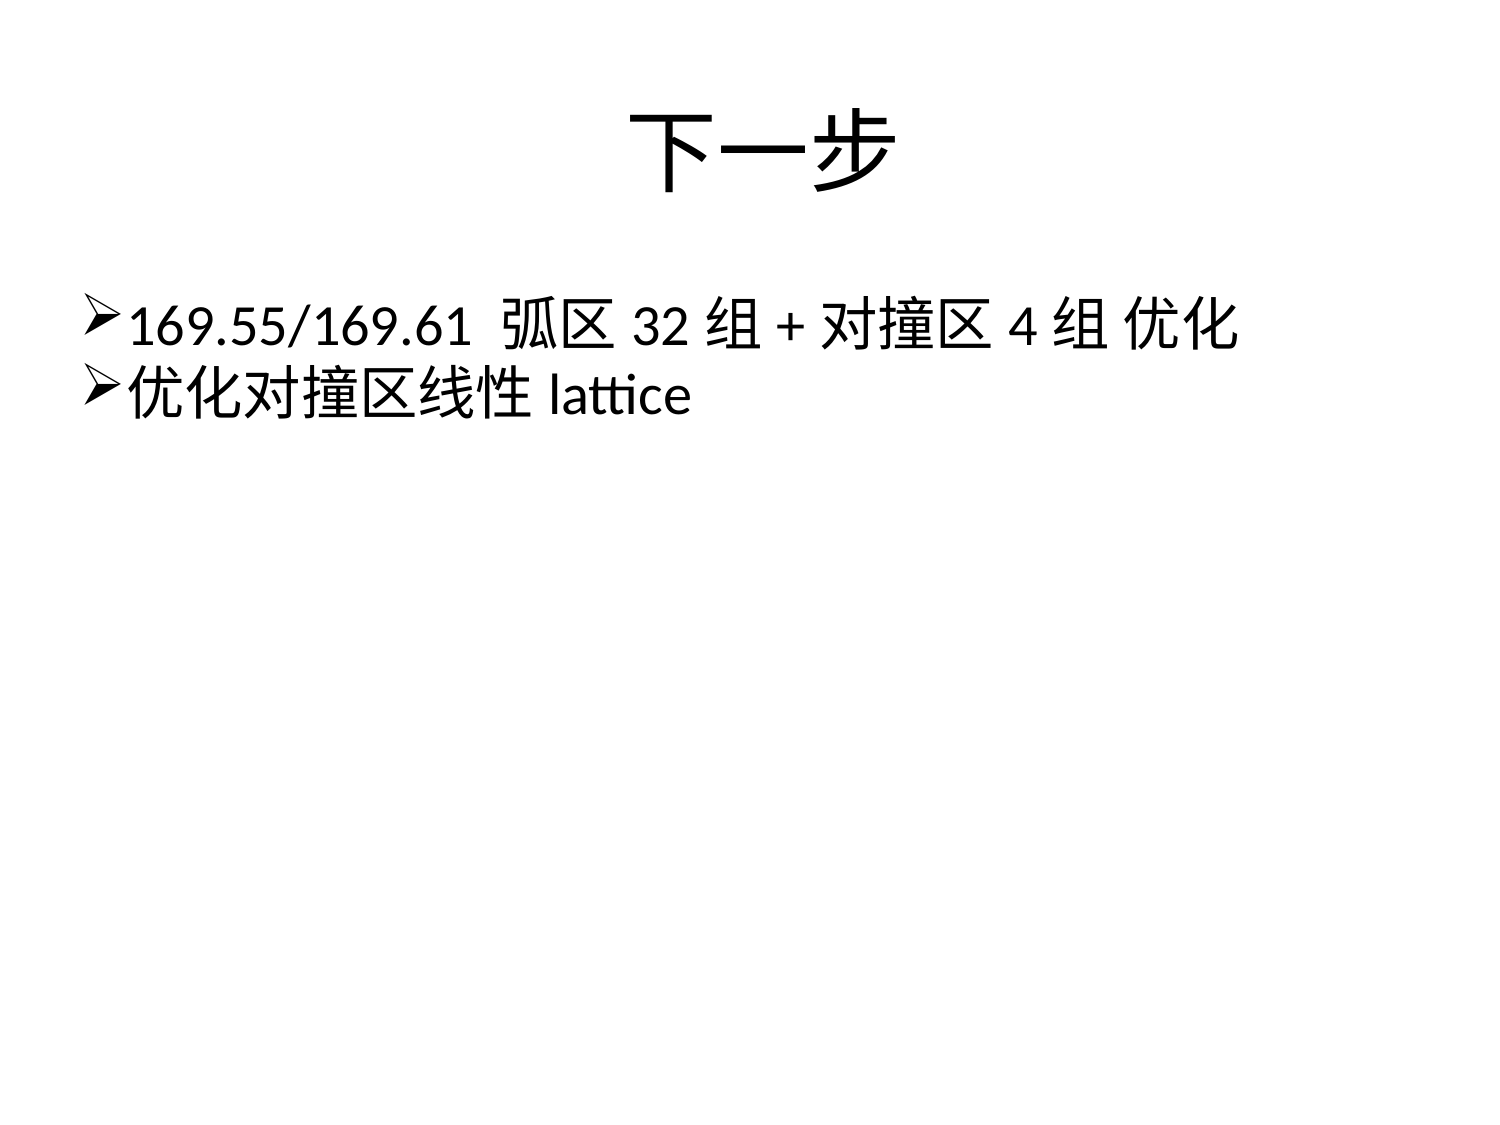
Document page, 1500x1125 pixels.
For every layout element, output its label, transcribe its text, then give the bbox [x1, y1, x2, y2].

title 下一步 [88, 54, 1439, 243]
text_box 169.55/169.61 弧区32组+对撞区4组 优化 优化对撞区线性lattice [64, 279, 1341, 474]
